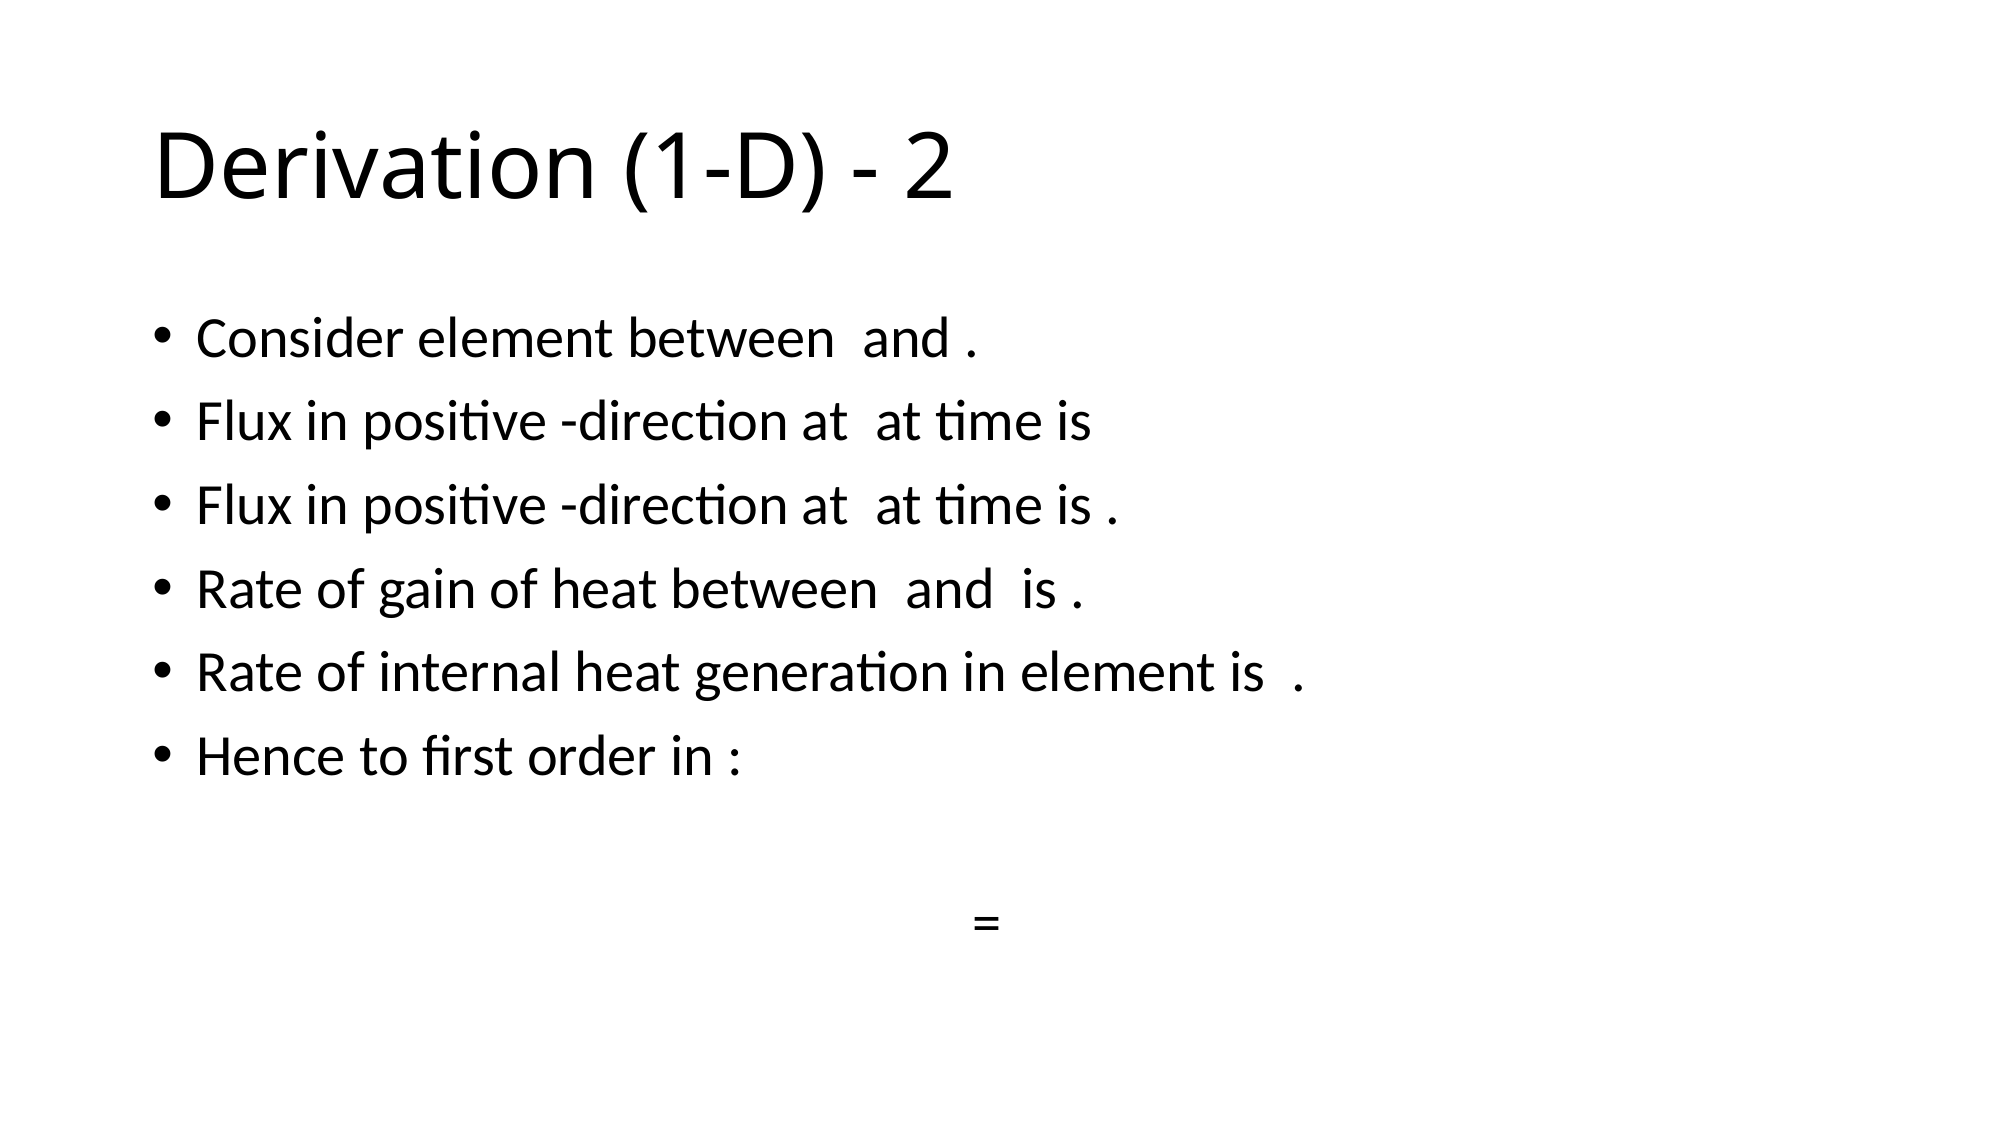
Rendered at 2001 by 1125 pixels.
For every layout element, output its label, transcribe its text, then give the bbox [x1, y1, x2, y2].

title Derivation (1-D) - 2 [137, 59, 1863, 278]
